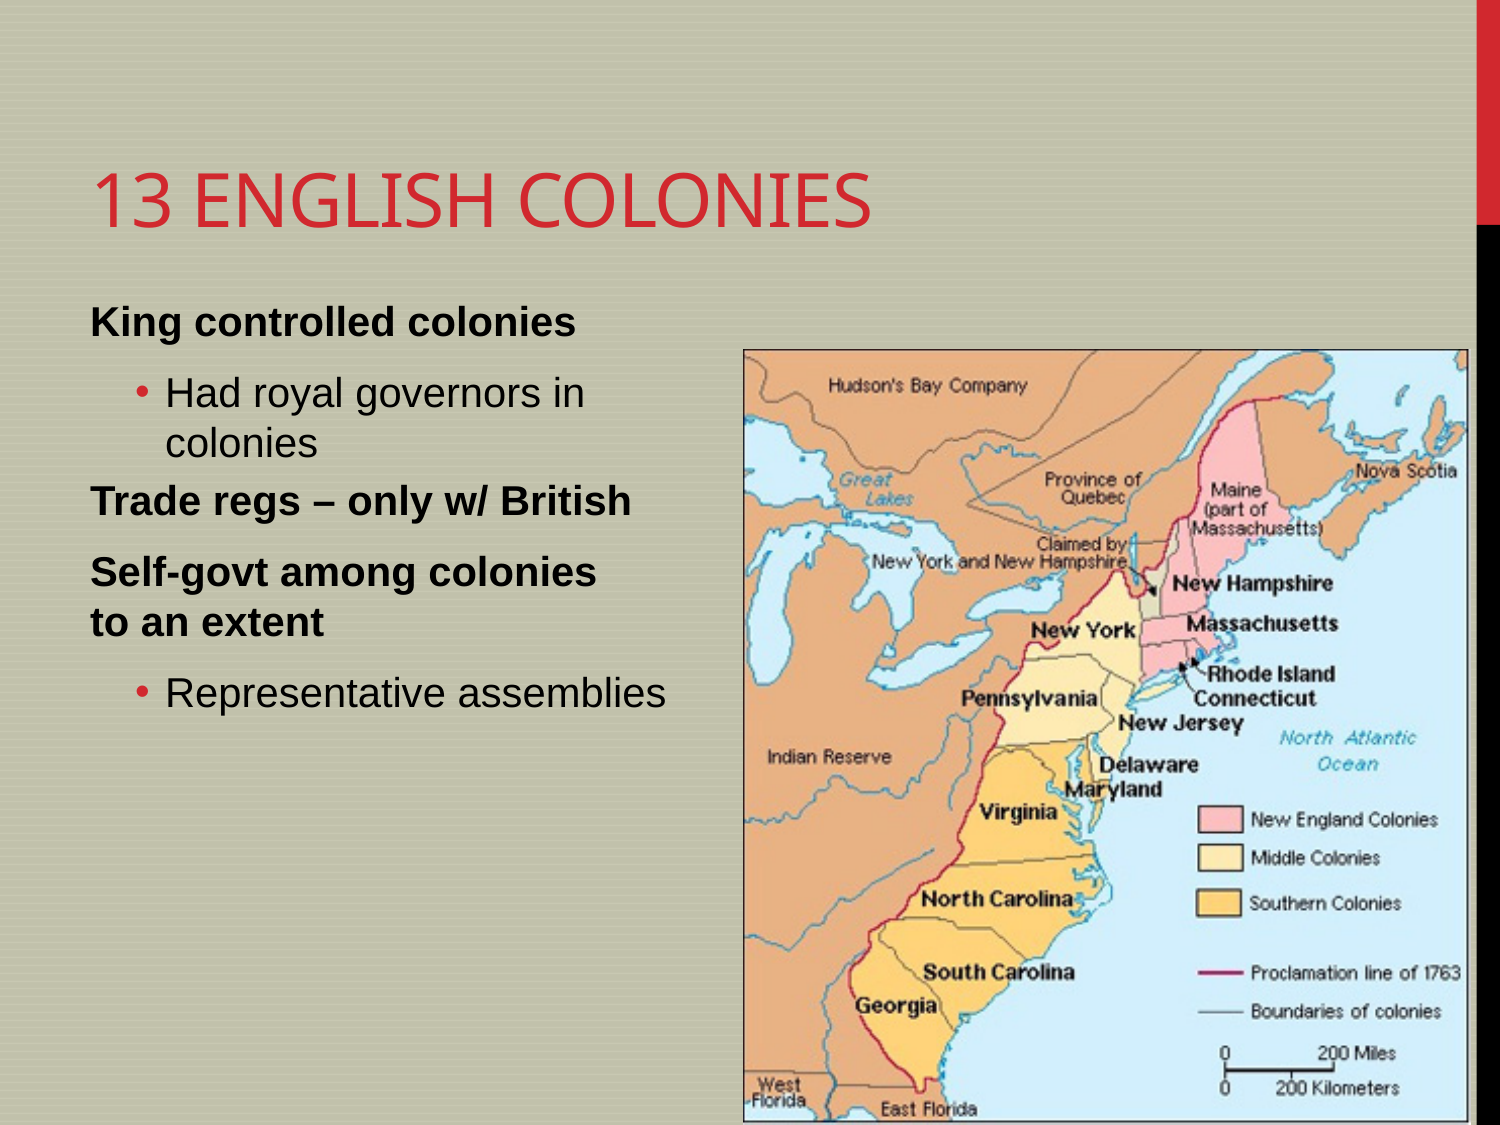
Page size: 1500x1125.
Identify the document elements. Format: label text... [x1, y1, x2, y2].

picture [743, 349, 1471, 1125]
title 13 English Colonies [75, 25, 1025, 250]
list King controlled colonies Had royal governors in colonies Trade regs – only w/ British Self-govt among colonies to an extent Representative assemblies [75, 287, 1325, 1005]
